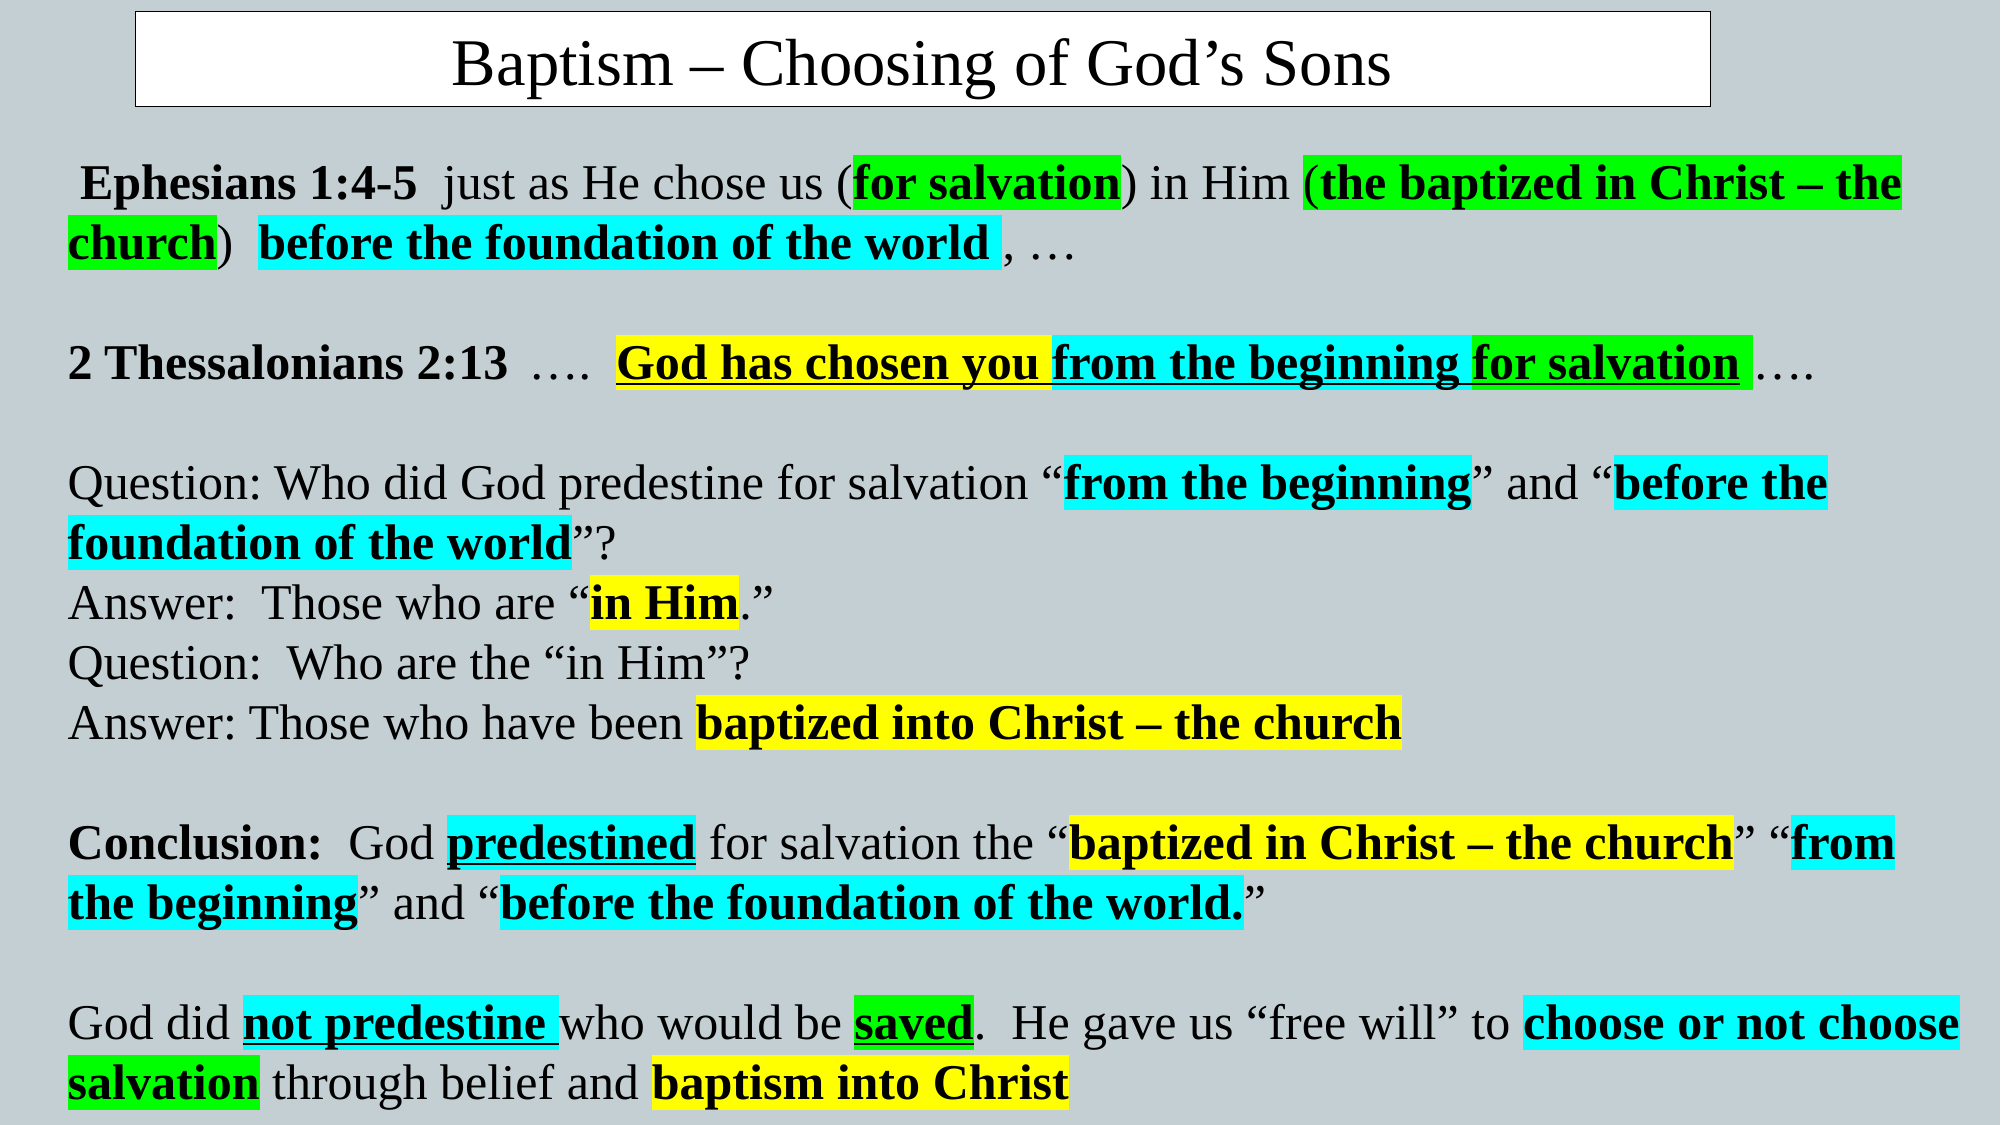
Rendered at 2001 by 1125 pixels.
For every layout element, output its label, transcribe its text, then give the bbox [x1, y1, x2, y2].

text_box Ephesians 1:4-5 just as He chose us (for salvation) in Him (the baptized in Christ – the church) before the foundation of the world , … 2 Thessalonians 2:13 …. God has chosen you from the beginning for salvation …. Question: Who did God predestine for salvation “from the beginning” and “before the foundation of the world”? Answer: Those who are “in Him.” Question: Who are the “in Him”? Answer: Those who have been baptized into Christ – the church Conclusion: God predestined for salvation the “baptized in Christ – the church” “from the beginning” and “before the foundation of the world.” God did not predestine who would be saved. He gave us “free will” to choose or not choose salvation through belief and baptism into Christ [15, 142, 1990, 1125]
text_box Baptism – Choosing of God’s Sons [135, 11, 1711, 107]
